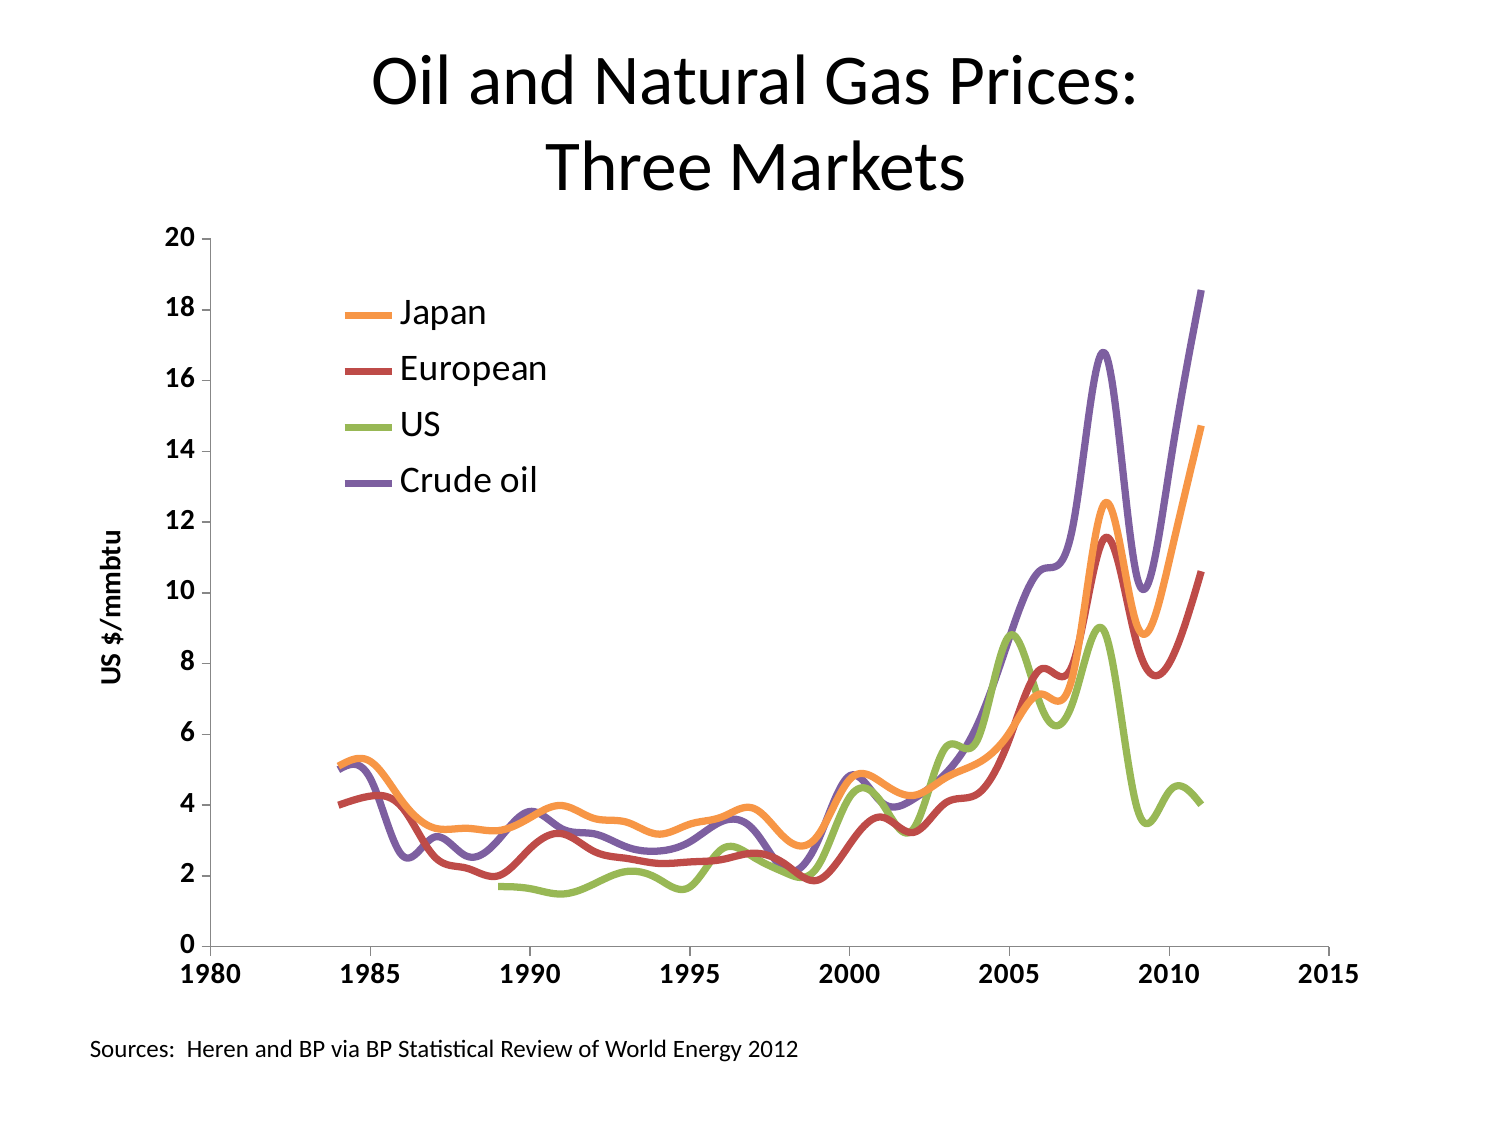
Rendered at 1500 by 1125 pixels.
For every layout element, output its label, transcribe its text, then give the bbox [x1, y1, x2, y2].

title Oil and Natural Gas Prices: Three Markets [12, 24, 1500, 213]
chart [43, 212, 1426, 1006]
text_box Sources: Heren and BP via BP Statistical Review of World Energy 2012 [75, 1025, 1238, 1070]
